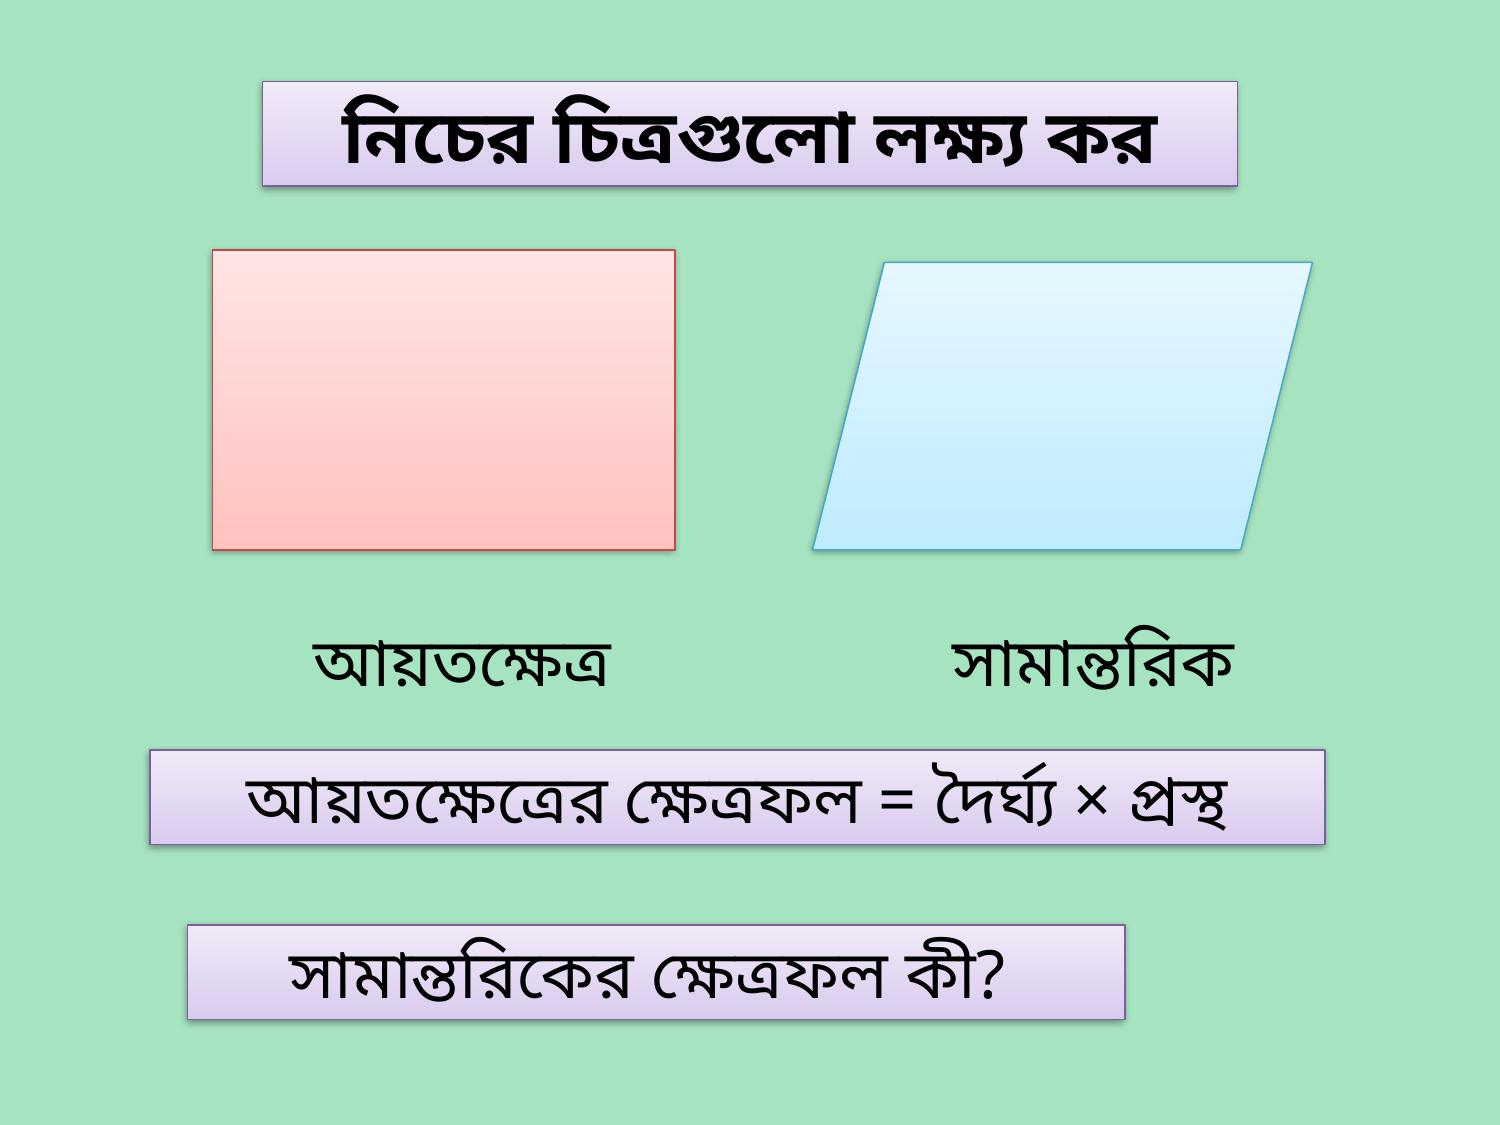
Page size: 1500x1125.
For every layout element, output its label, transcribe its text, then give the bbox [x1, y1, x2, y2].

text_box সামান্তরিক [912, 612, 1275, 708]
text_box [212, 249, 676, 551]
text_box আয়তক্ষেত্রের ক্ষেত্রফল = দৈর্ঘ্য × প্রস্থ [149, 749, 1326, 845]
text_box সামান্তরিকের ক্ষেত্রফল কী? [187, 924, 1126, 1020]
text_box নিচের চিত্রগুলো লক্ষ্য কর [262, 81, 1238, 187]
text_box [811, 261, 1314, 551]
text_box আয়তক্ষেত্র [274, 612, 650, 708]
